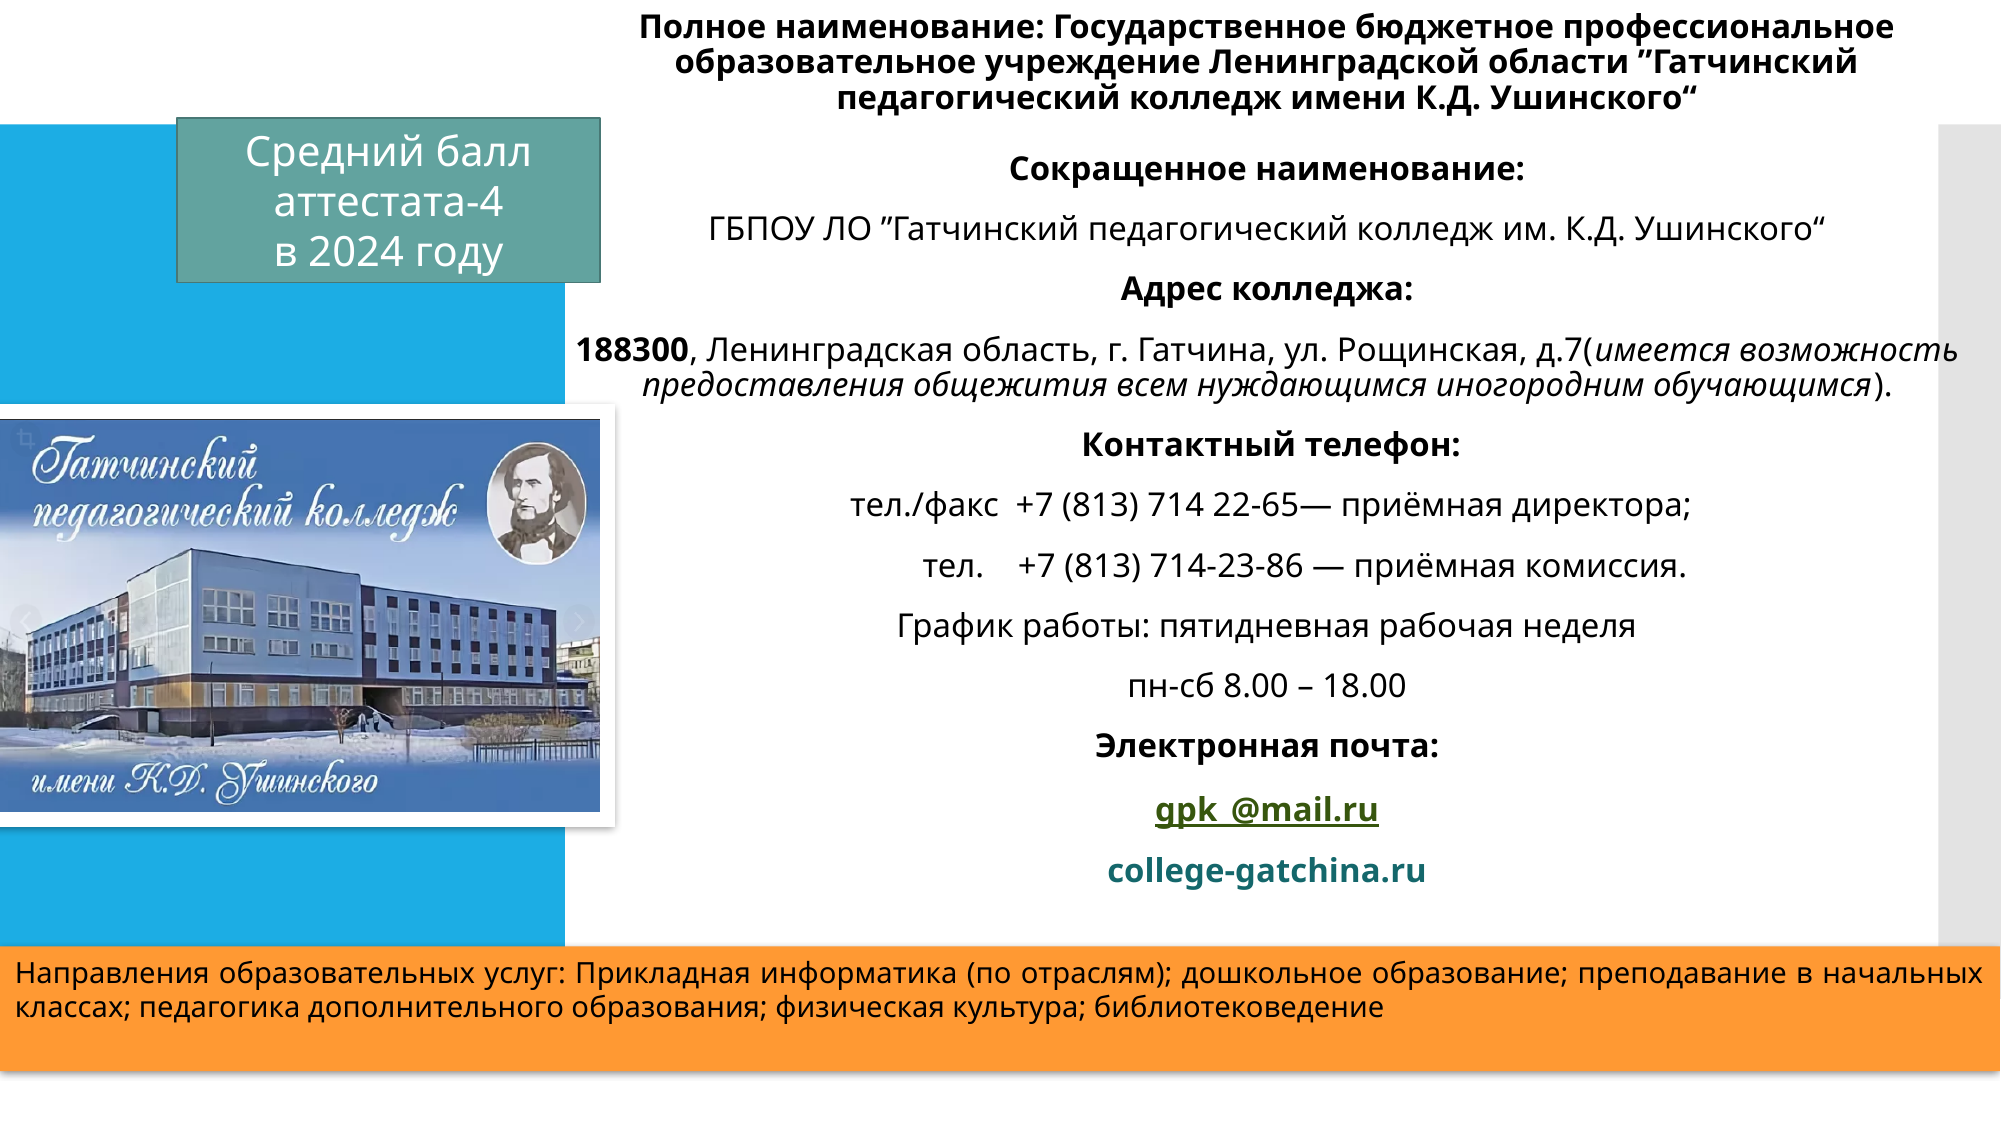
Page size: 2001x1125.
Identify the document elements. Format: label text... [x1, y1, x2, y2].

text_box Направления образовательных услуг: Прикладная информатика (по отраслям); дошкольное образование; преподавание в начальных классах; педагогика дополнительного образования; физическая культура; библиотековедение [0, 946, 2000, 1072]
list Полное наименование: Государственное бюджетное профессиональное образовательное учреждение Ленинградской области ”Гатчинский педагогический колледж имени К.Д. Ушинского“ Сокращенное наименование: ГБПОУ ЛО ”Гатчинский педагогический колледж им. К.Д. Ушинского“ Адрес колледжа: 188300, Ленинградская область, г. Гатчина, ул. Рощинская, д.7(имеется возможность предоставления общежития всем нуждающимся иногородним обучающимся). Контактный телефон: тел./факс +7 (813) 714 22-65— приёмная директора; тел. +7 (813) 714-23-86 — приёмная комиссия. График работы: пятидневная рабочая неделя пн-сб 8.00 – 18.00 Электронная почта: gpk_@mail.ru college-gatchina.ru [547, 0, 1988, 901]
text_box Средний балл аттестата-4 в 2024 году [176, 117, 601, 283]
picture [0, 418, 601, 813]
